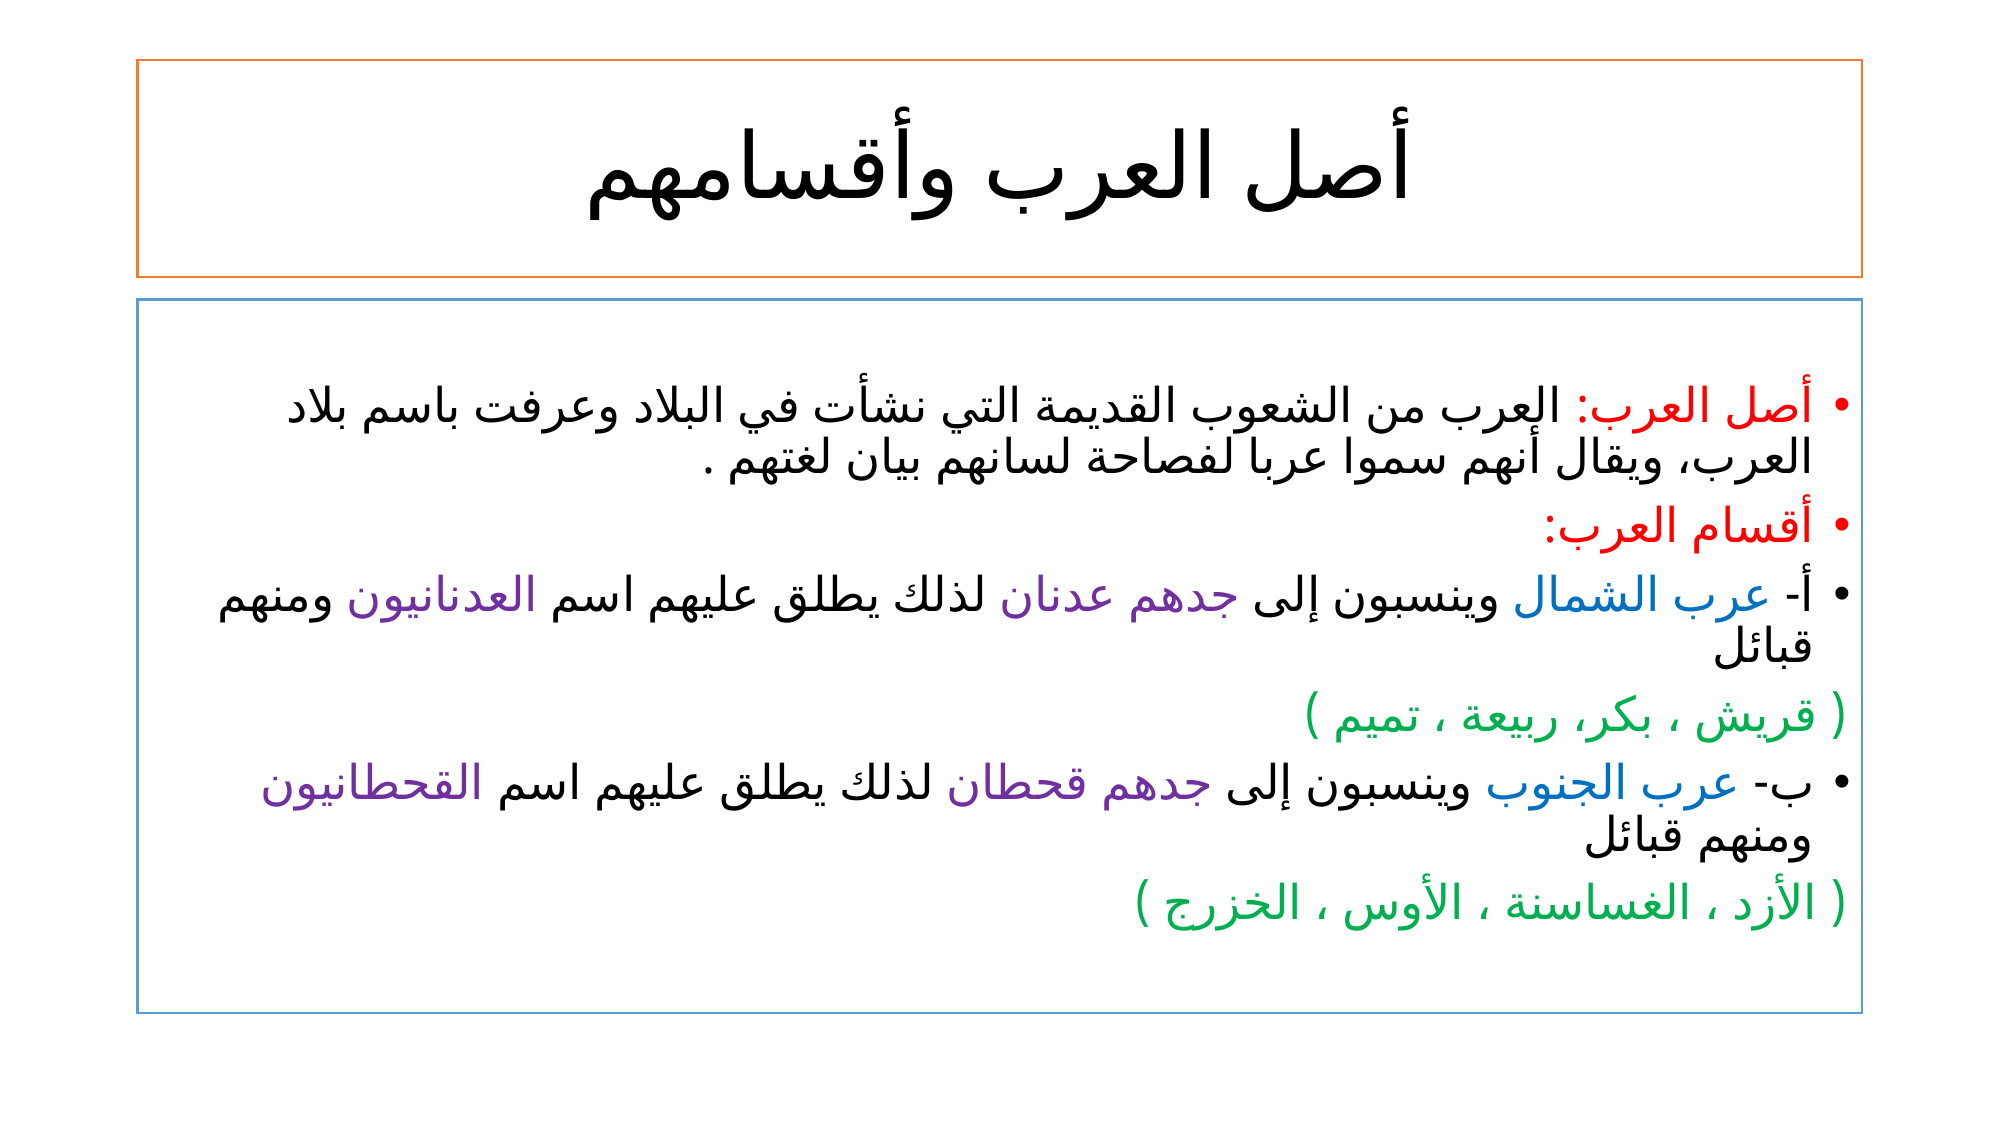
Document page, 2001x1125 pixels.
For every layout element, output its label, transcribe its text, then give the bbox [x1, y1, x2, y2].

title أصل العرب وأقسامهم [136, 59, 1863, 278]
list أصل العرب: العرب من الشعوب القديمة التي نشأت في البلاد وعرفت باسم بلاد العرب، ويقال أنهم سموا عربا لفصاحة لسانهم بيان لغتهم . أقسام العرب: أ- عرب الشمال وينسبون إلى جدهم عدنان لذلك يطلق عليهم اسم العدنانيون ومنهم قبائل ( قريش ، بكر، ربيعة ، تميم ) ب- عرب الجنوب وينسبون إلى جدهم قحطان لذلك يطلق عليهم اسم القحطانيون ومنهم قبائل ( الأزد ، الغساسنة ، الأوس ، الخزرج ) [136, 298, 1863, 1014]
